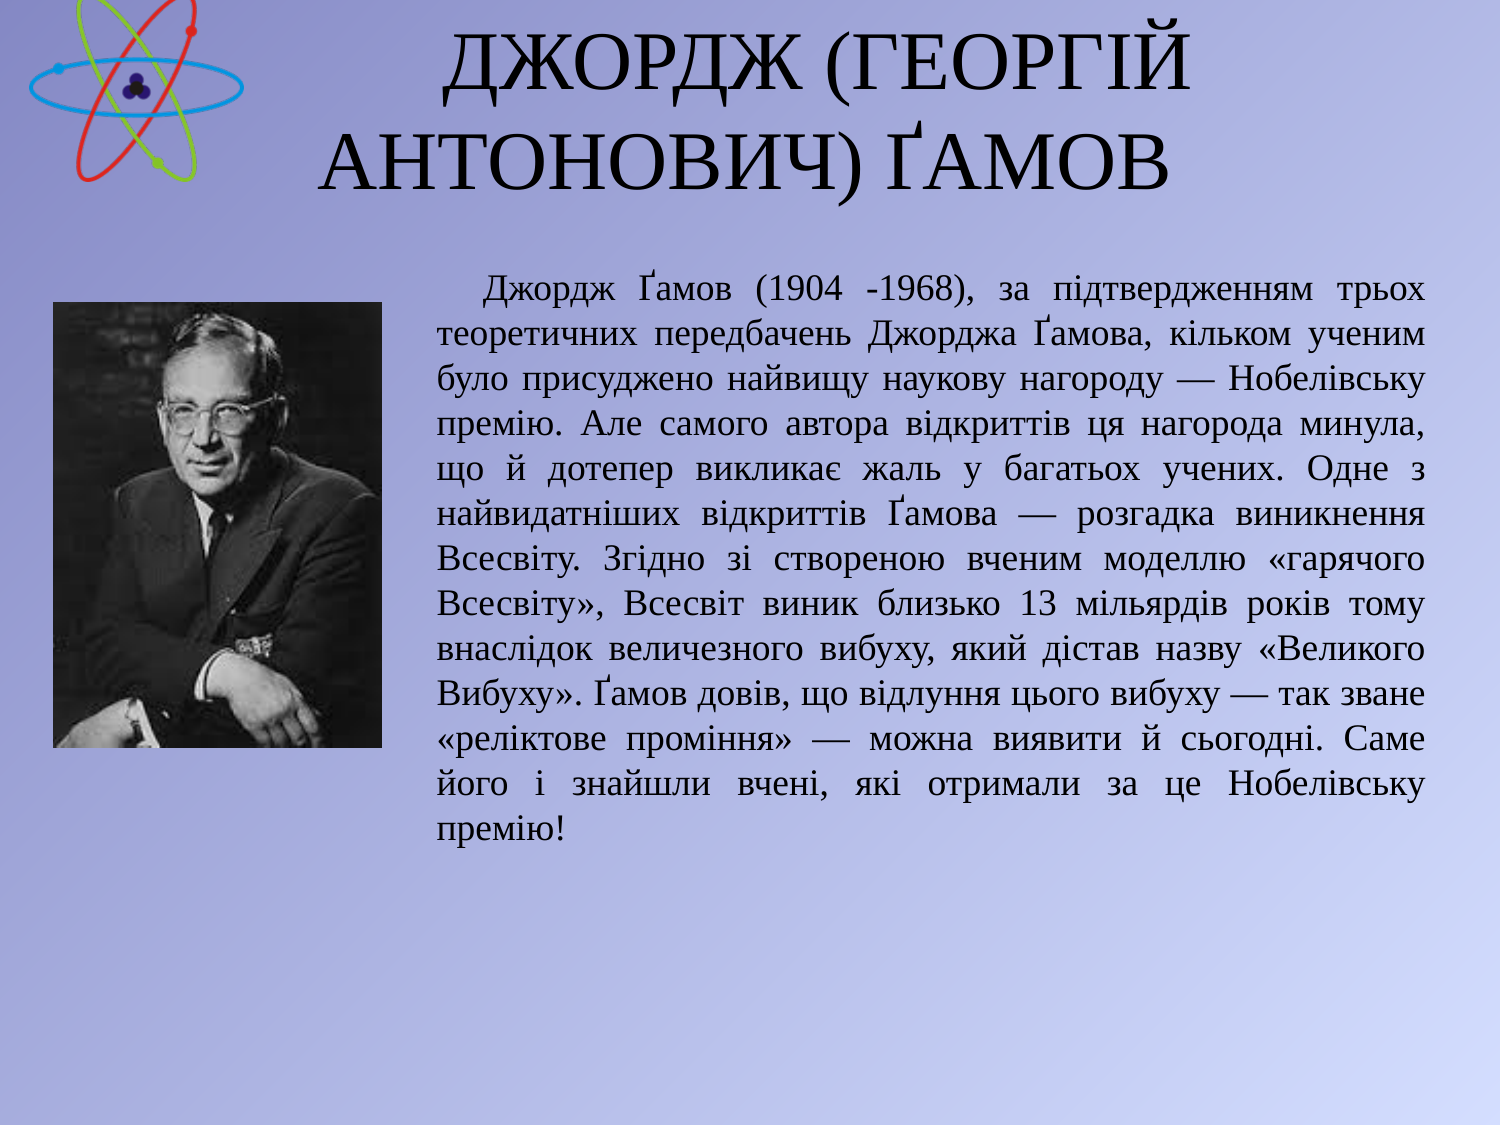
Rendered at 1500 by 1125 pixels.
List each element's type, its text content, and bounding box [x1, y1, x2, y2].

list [52, 302, 382, 749]
text_box Джордж Ґамов (1904 -1968), за підтвердженням трьох теоретичних передбачень Джорджа Ґамова, кільком ученим було присуджено найвищу наукову нагороду — Нобелівську премію. Але самого автора відкриттів ця нагорода минула, що й дотепер викликає жаль у багатьох учених. Одне з найвидатніших відкриттів Ґамова — розгадка виникнення Всесвіту. Згідно зі створеною вченим моделлю «гарячого Всесвіту», Всесвіт виник близько 13 мільярдів років тому внаслідок величезного вибуху, який дістав назву «Великого Вибуху». Ґамов довів, що відлуння цього вибуху — так зване «реліктове проміння» — можна виявити й сьогодні. Саме його і знайшли вчені, які отримали за це Нобелівську премію! [421, 210, 1442, 856]
title ДЖОРДЖ (ГЕОРГІЙ АНТОНОВИЧ) ҐАМОВ [245, 23, 1421, 190]
picture [29, 0, 244, 182]
